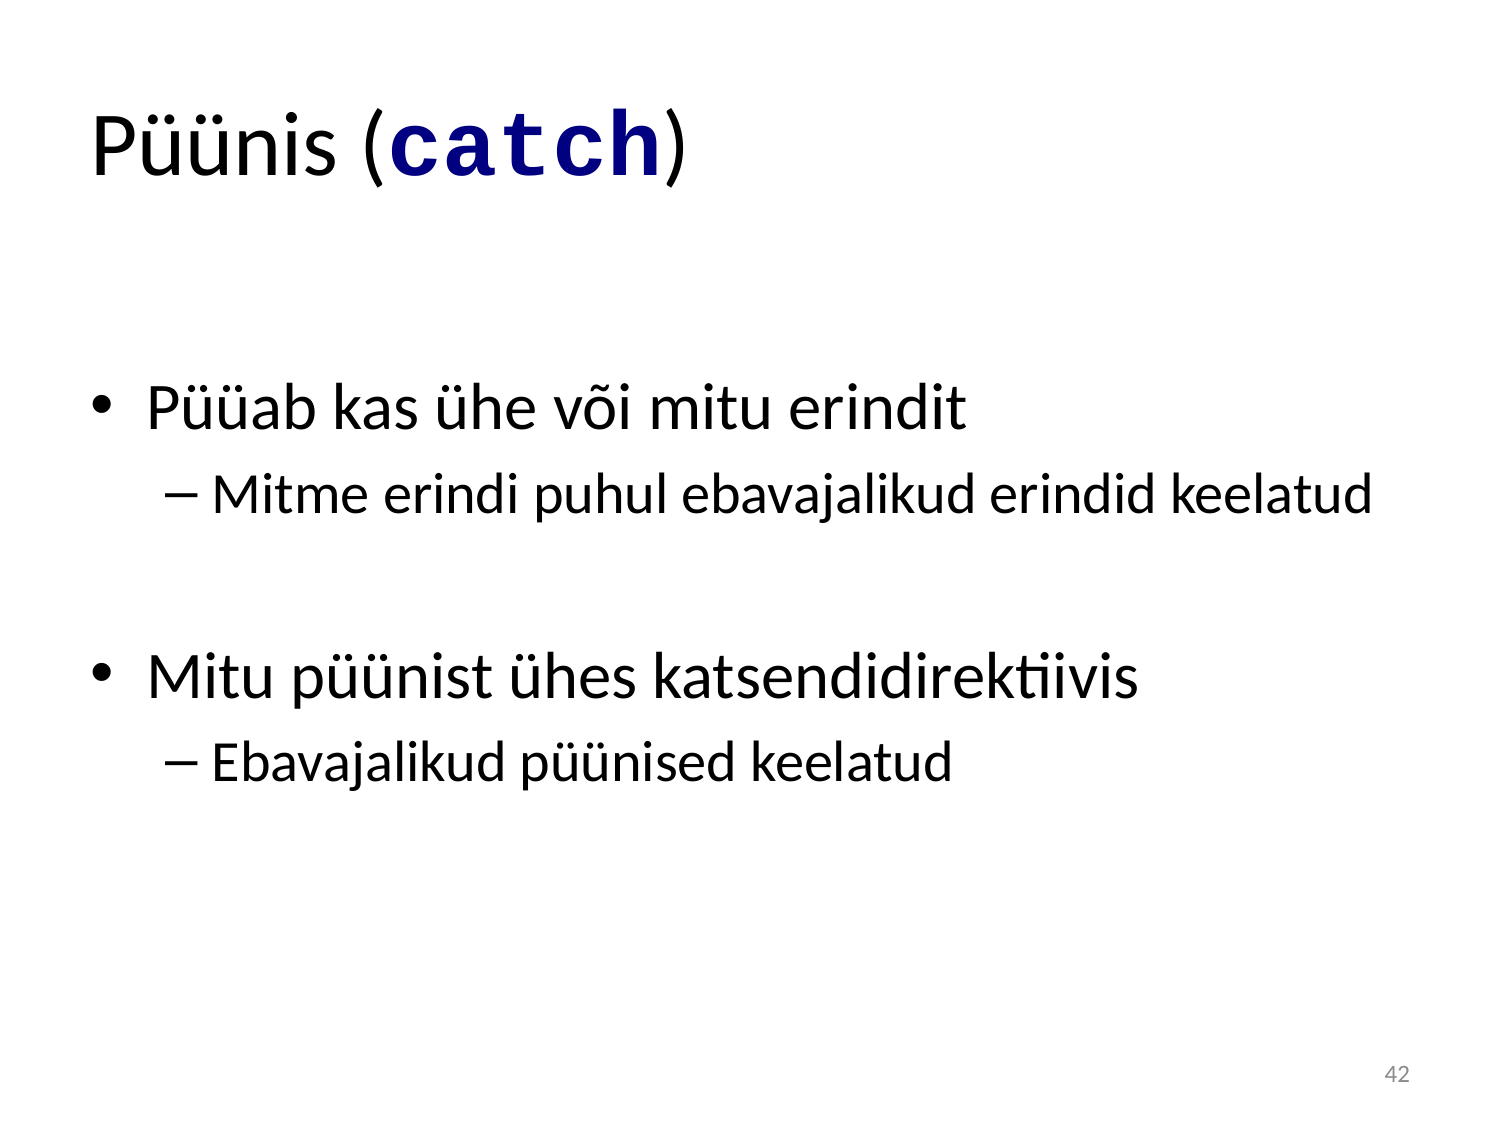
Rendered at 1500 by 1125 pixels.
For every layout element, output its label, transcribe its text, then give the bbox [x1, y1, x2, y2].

title Püünis (catch) [75, 45, 1425, 233]
slide_number 42 [1074, 1042, 1425, 1103]
list Püüab kas ühe või mitu erindit Mitme erindi puhul ebavajalikud erindid keelatud Mitu püünist ühes katsendidirektiivis Ebavajalikud püünised keelatud [75, 262, 1425, 1005]
